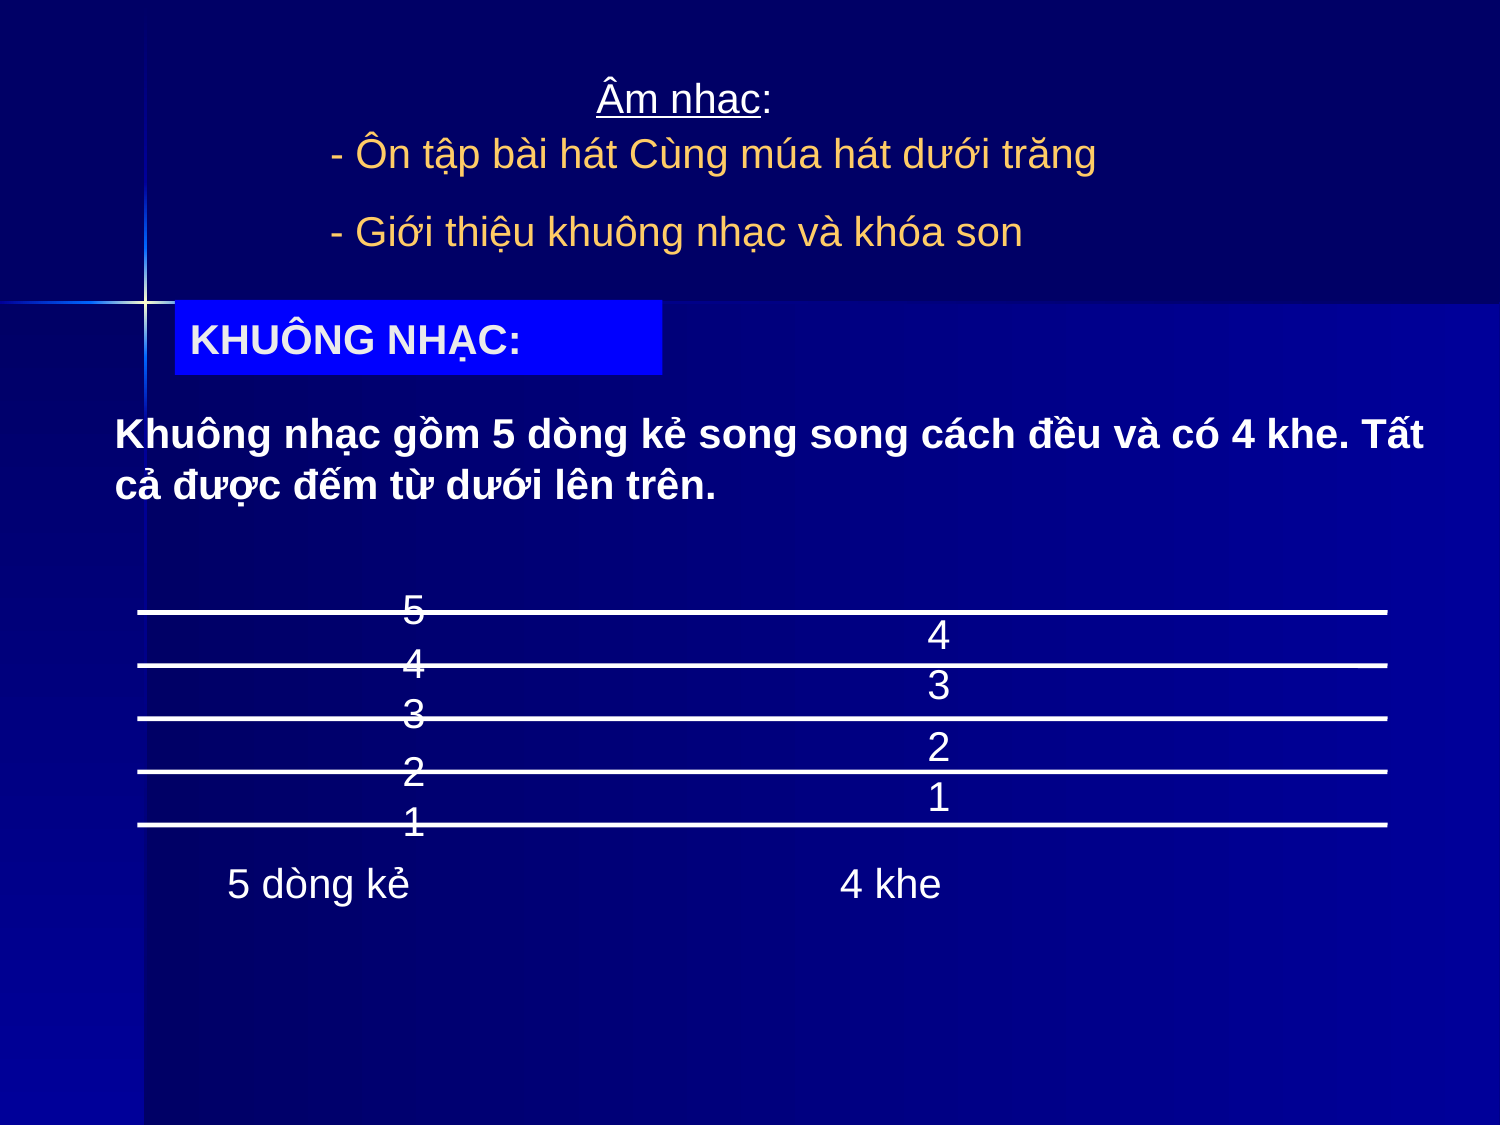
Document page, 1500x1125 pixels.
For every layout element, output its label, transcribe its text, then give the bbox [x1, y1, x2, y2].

text_box - Giới thiệu khuông nhạc và khóa son [314, 196, 1278, 262]
text_box Khuông nhạc gồm 5 dòng kẻ song song cách đều và có 4 khe. Tất cả được đếm từ dưới lên trên. [99, 399, 1450, 750]
text_box Âm nhac: [581, 64, 869, 119]
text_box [137, 574, 1388, 854]
text_box KHUÔNG NHẠC: [174, 299, 663, 375]
text_box - Ôn tập bài hát Cùng múa hát dưới trăng [314, 119, 1340, 185]
text_box 4 khe [824, 863, 1338, 915]
text_box 5 dòng kẻ [212, 863, 725, 915]
